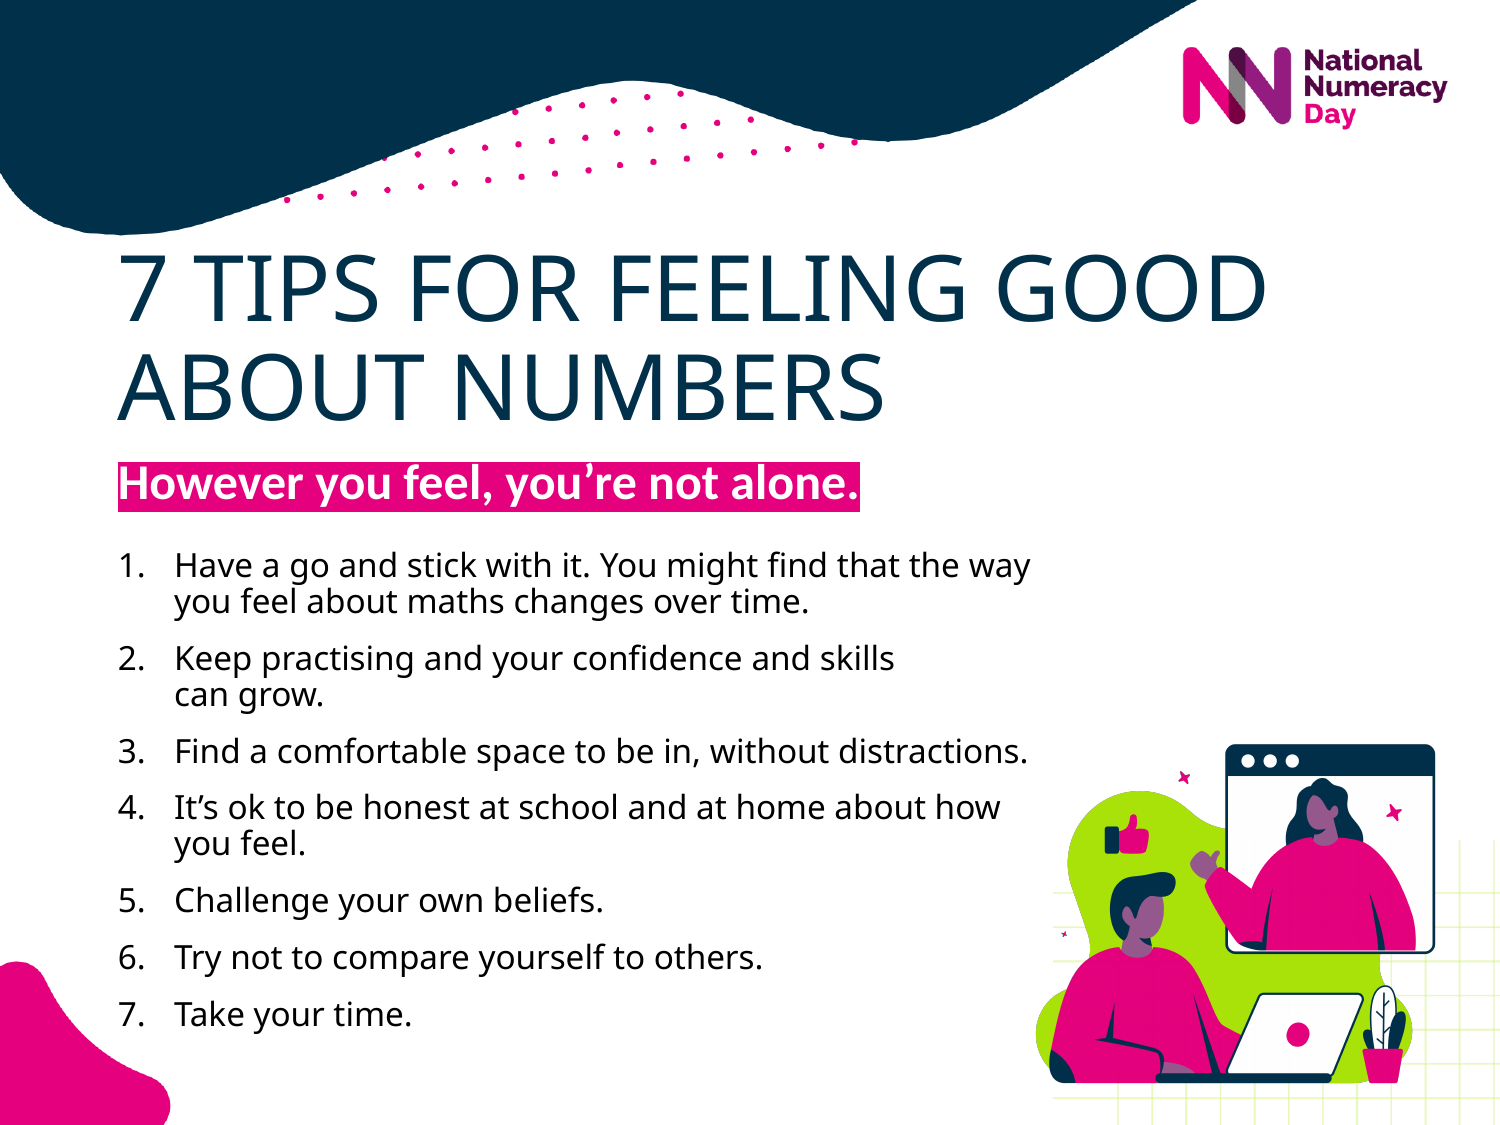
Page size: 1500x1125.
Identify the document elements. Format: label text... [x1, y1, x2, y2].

title 7 TIPS FOR FEELING GOOD ABOUT NUMBERS [103, 234, 1397, 344]
list Have a go and stick with it. You might find that the way you feel about maths changes over time. Keep practising and your confidence and skills can grow. Find a comfortable space to be in, without distractions. It’s ok to be honest at school and at home about how you feel. Challenge your own beliefs. Try not to compare yourself to others. Take your time. [103, 541, 1050, 986]
picture [0, 0, 1500, 1125]
text_box However you feel, you’re not alone. [103, 442, 887, 517]
